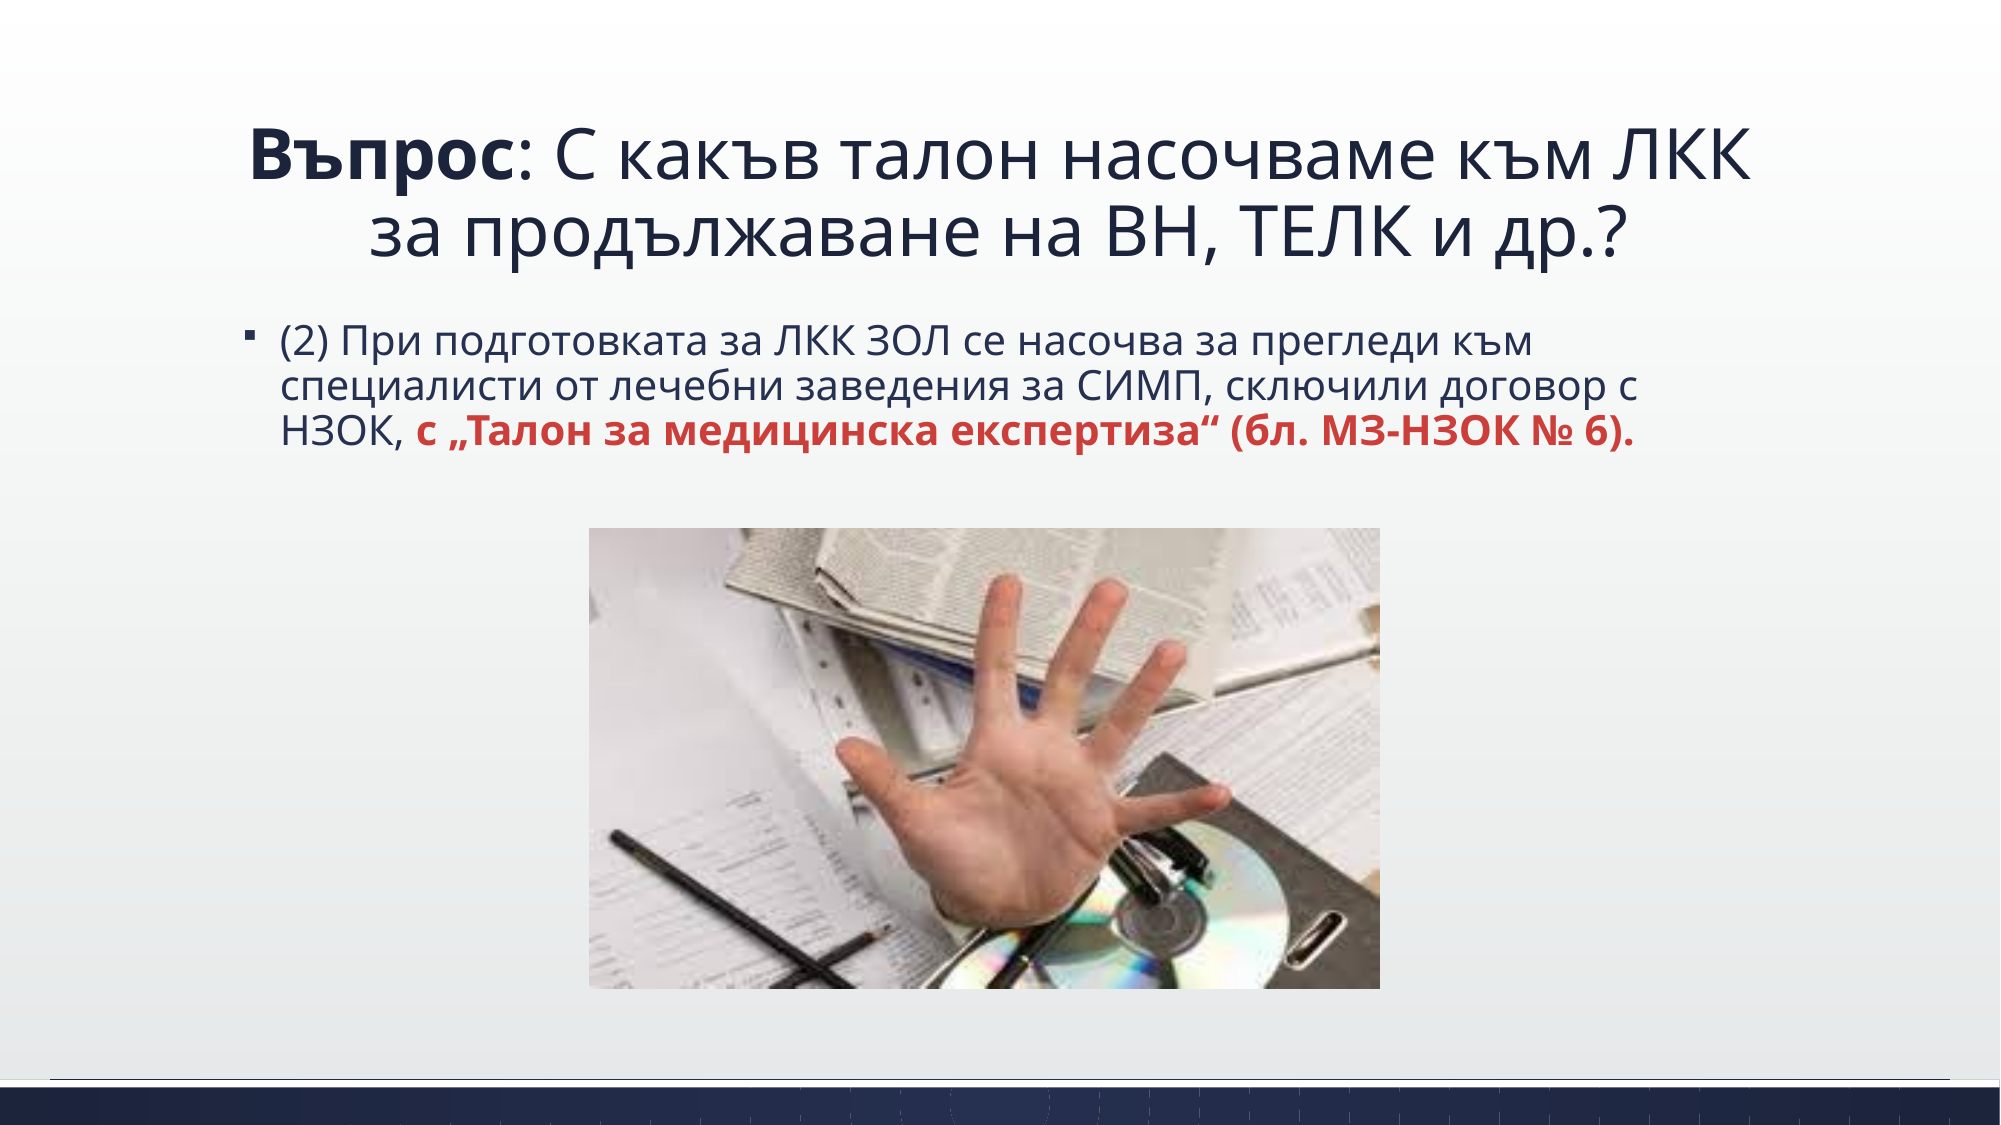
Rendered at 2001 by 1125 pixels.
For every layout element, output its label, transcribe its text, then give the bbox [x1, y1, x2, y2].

picture [589, 528, 1380, 990]
title Въпрос: С какъв талон насочваме към ЛКК за продължаване на ВН, ТЕЛК и др.? [219, 76, 1780, 279]
list (2) При подготовката за ЛКК ЗОЛ се насочва за прегледи към специалисти от лечебни заведения за СИМП, сключили договор с НЗОК, с „Талон за медицинска експертиза“ (бл. МЗ-НЗОК № 6). [219, 311, 1780, 990]
